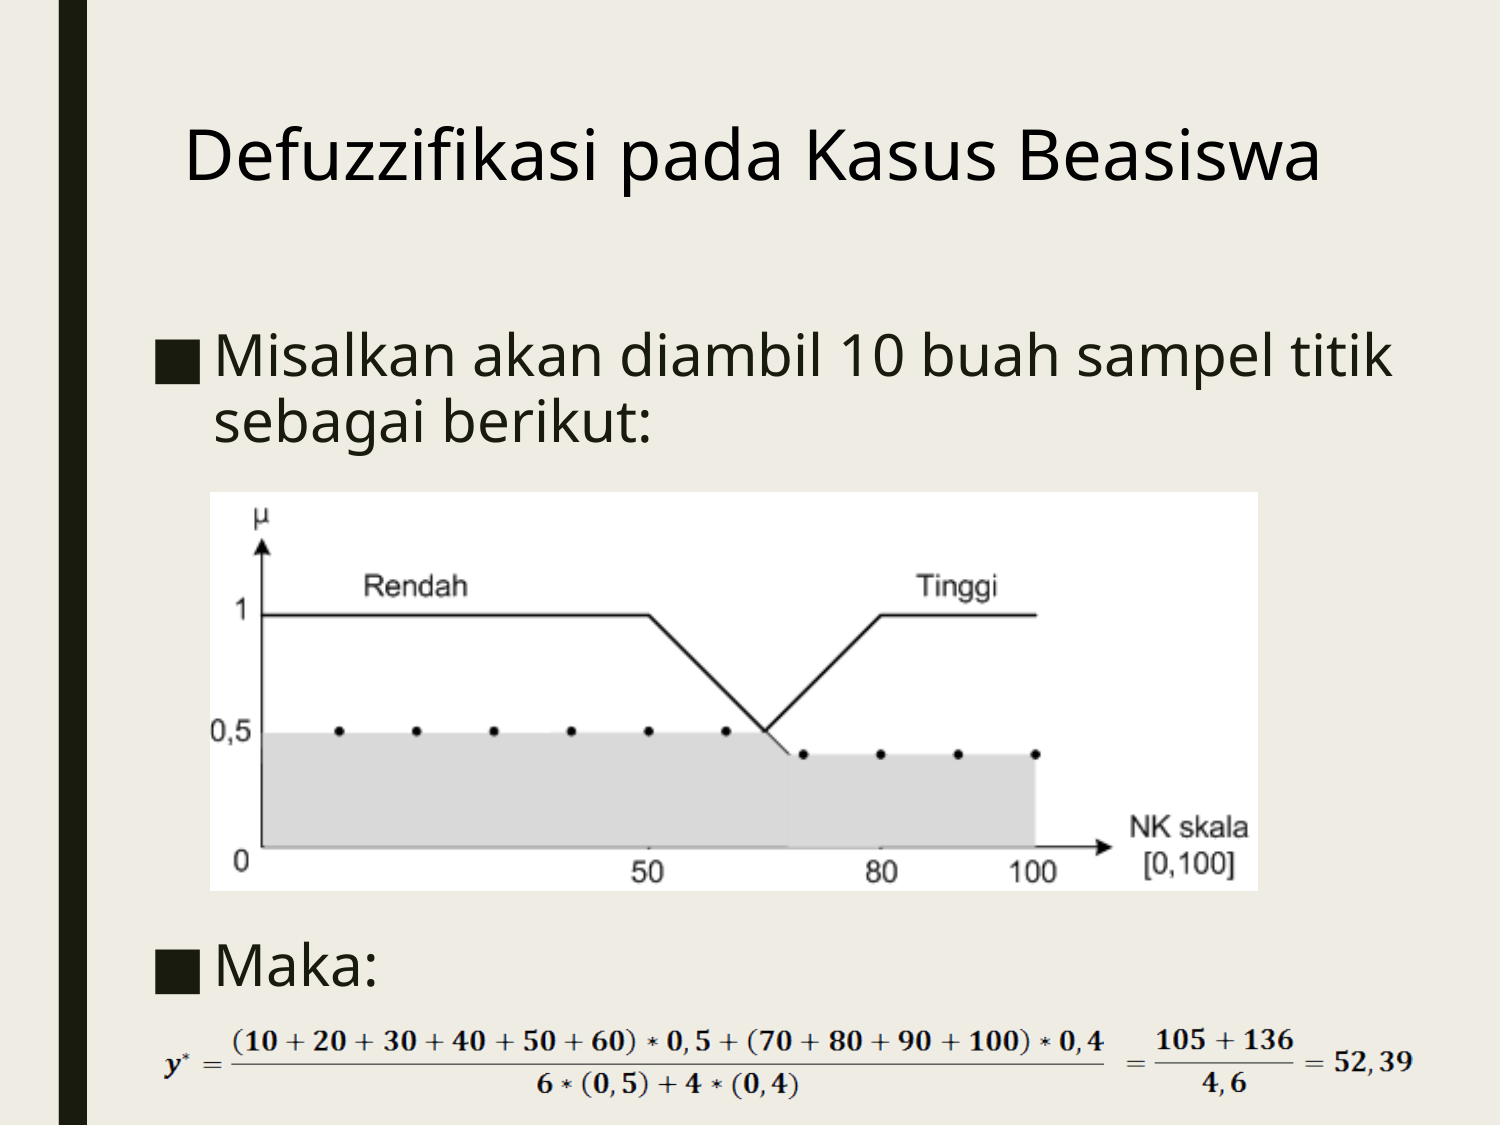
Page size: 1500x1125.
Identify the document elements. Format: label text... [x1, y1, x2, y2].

text_box [168, 112, 1351, 316]
picture [1124, 1026, 1413, 1102]
picture [210, 492, 1258, 891]
list Misalkan akan diambil 10 buah sampel titik sebagai berikut: Maka: [135, 316, 1477, 1079]
picture [164, 1026, 1104, 1106]
